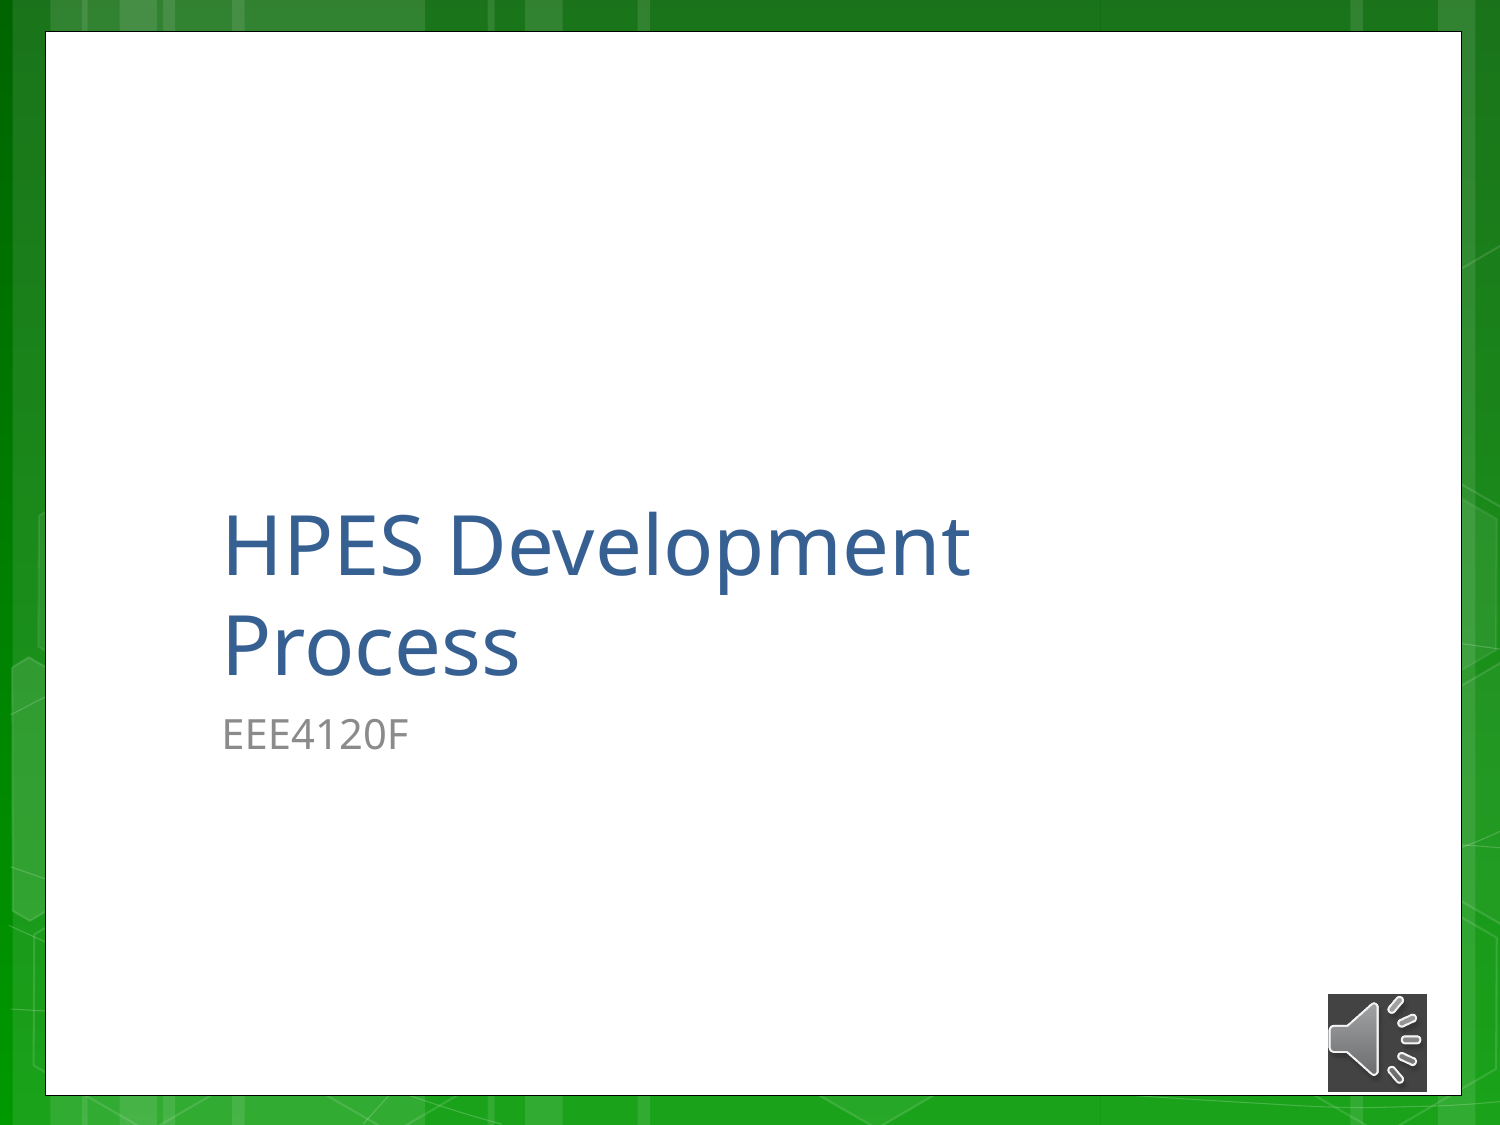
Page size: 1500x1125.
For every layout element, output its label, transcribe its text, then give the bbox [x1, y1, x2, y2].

title HPES Development Process [206, 475, 1296, 699]
picture [1327, 992, 1428, 1094]
list EEE4120F [206, 699, 1296, 950]
